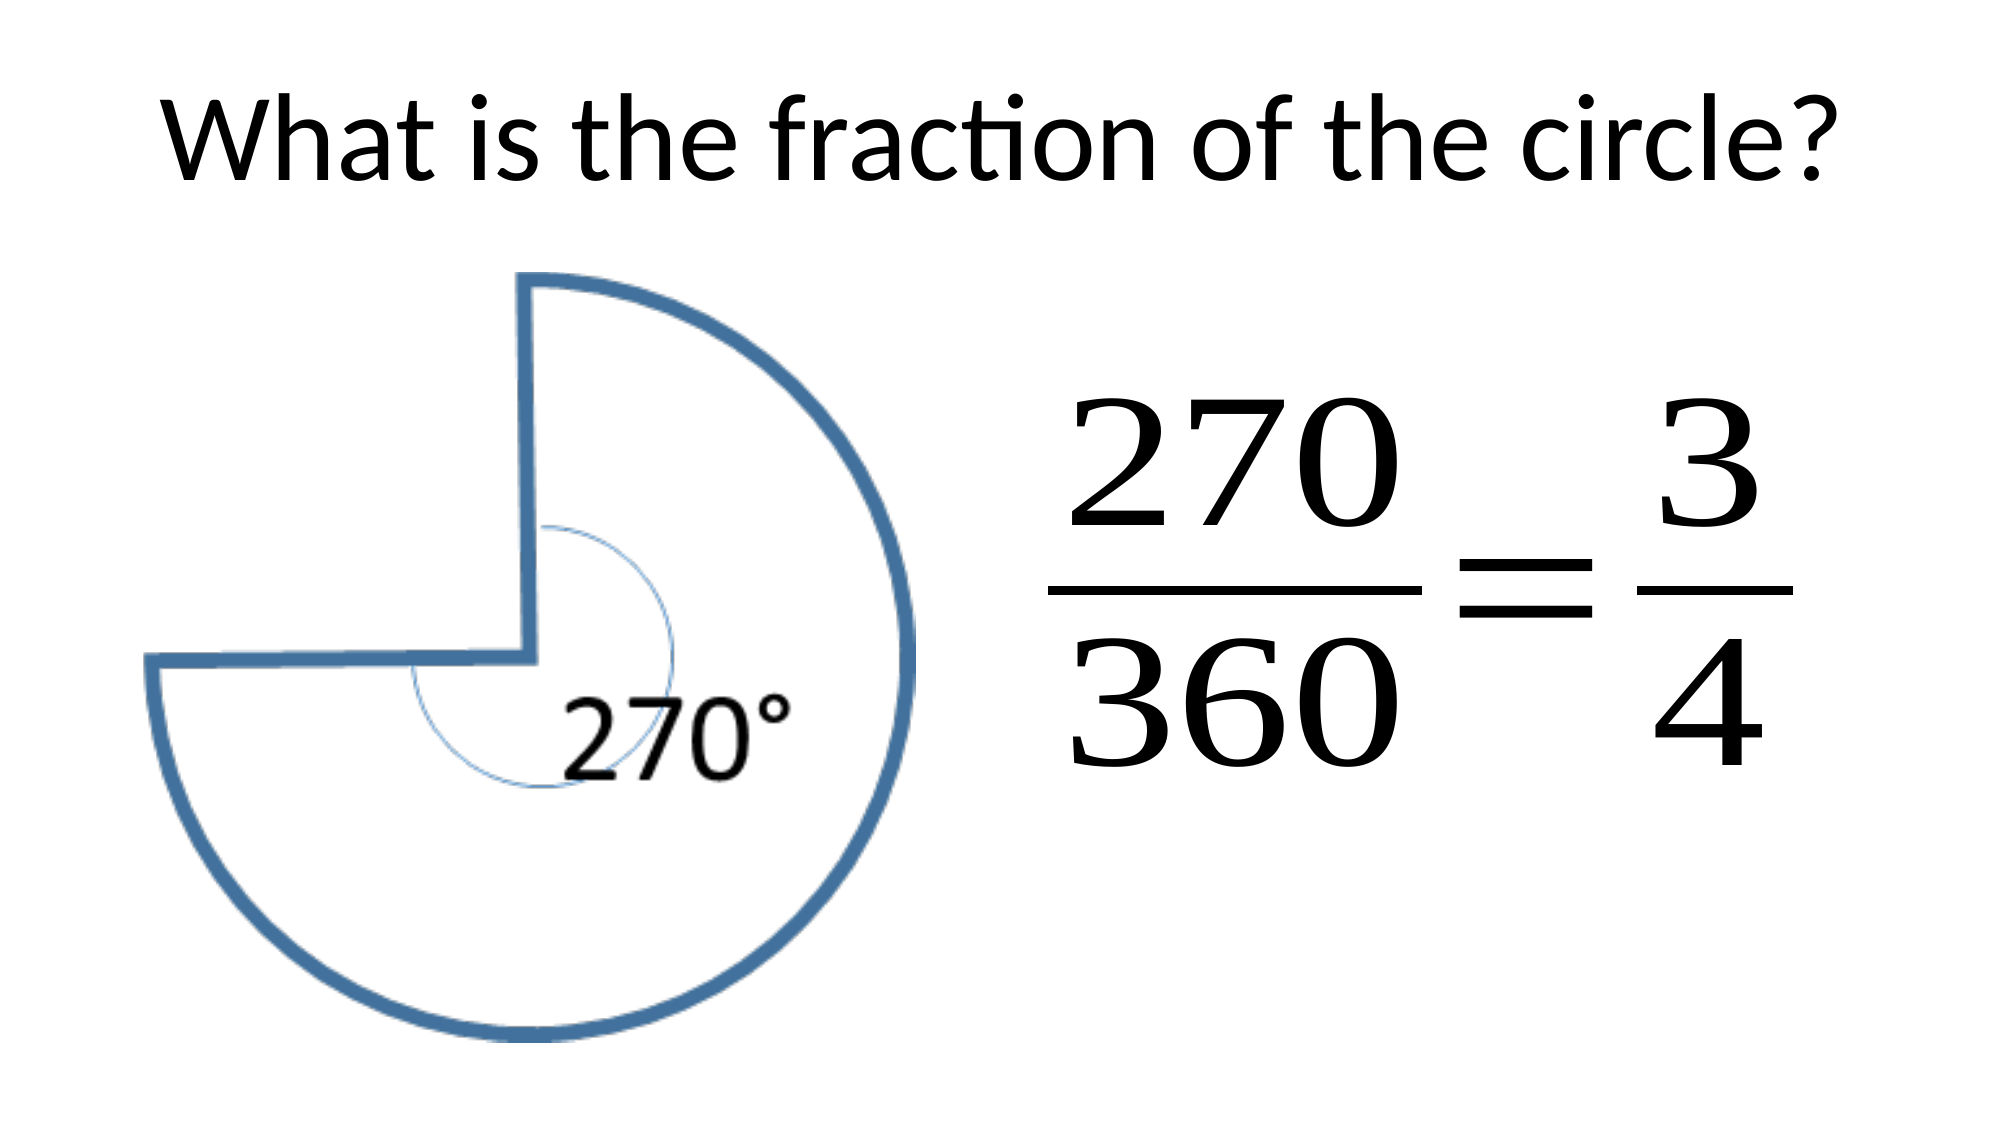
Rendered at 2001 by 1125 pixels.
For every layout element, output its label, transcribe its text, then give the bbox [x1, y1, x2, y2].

picture [142, 271, 916, 1043]
text_box What is the fraction of the circle? [74, 48, 1932, 213]
